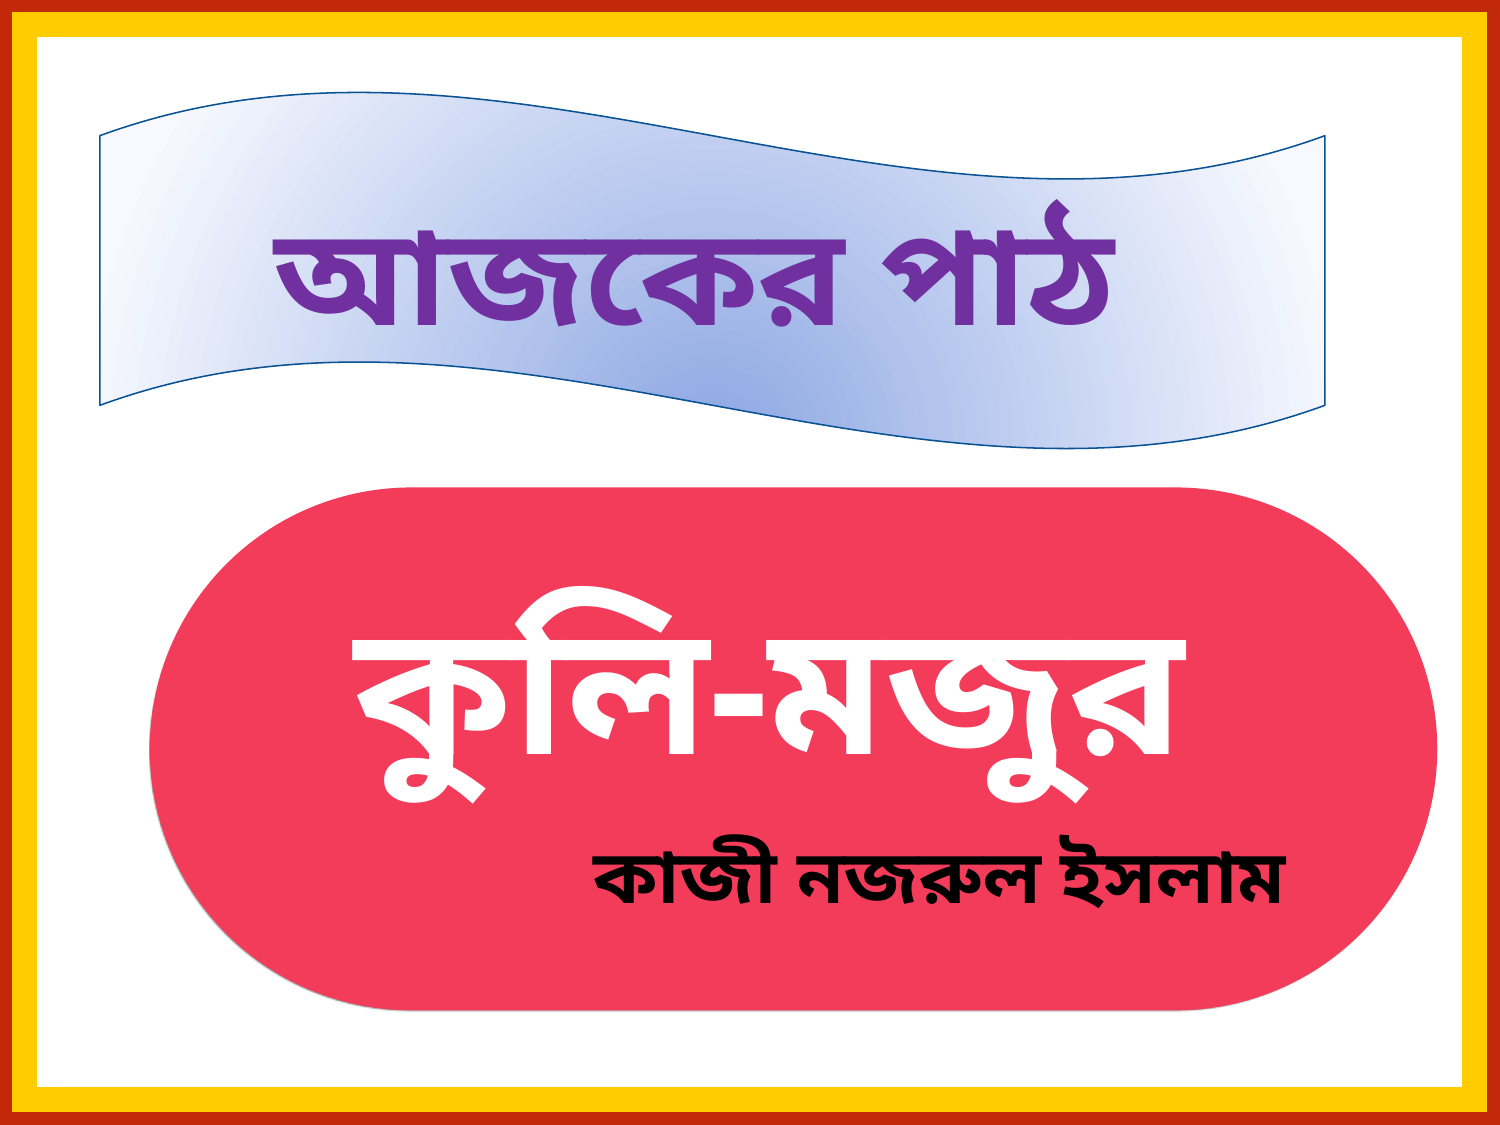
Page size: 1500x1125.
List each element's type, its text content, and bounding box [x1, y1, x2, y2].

text_box [92, 135, 1332, 460]
text_box [24, 24, 1475, 1100]
text_box কুলি-মজুর কাজী নজরুল ইসলাম [149, 487, 1438, 1011]
text_box [0, 0, 1500, 1125]
text_box আজকের পাঠ [99, 91, 1326, 450]
